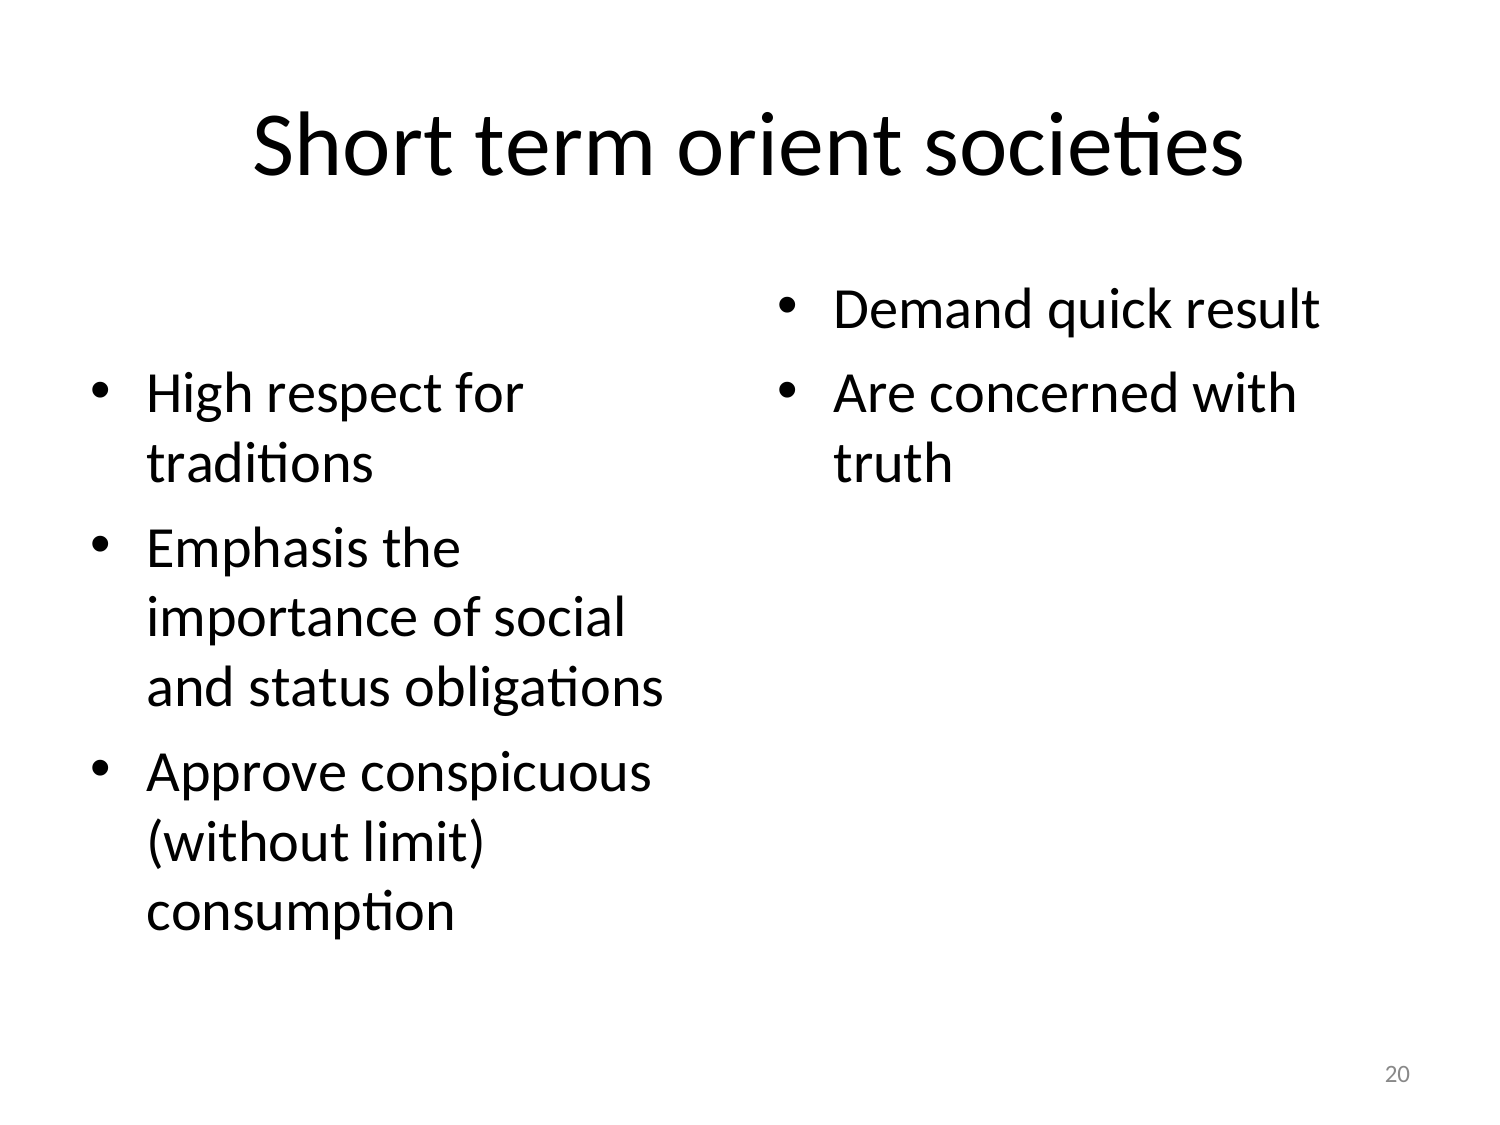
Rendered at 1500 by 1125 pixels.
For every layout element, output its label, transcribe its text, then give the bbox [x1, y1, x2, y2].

title Short term orient societies [75, 45, 1425, 233]
list High respect for traditions Emphasis the importance of social and status obligations Approve conspicuous (without limit) consumption [75, 262, 738, 1005]
list Demand quick result Are concerned with truth [762, 262, 1425, 1005]
text_box <number> [1074, 1042, 1425, 1103]
